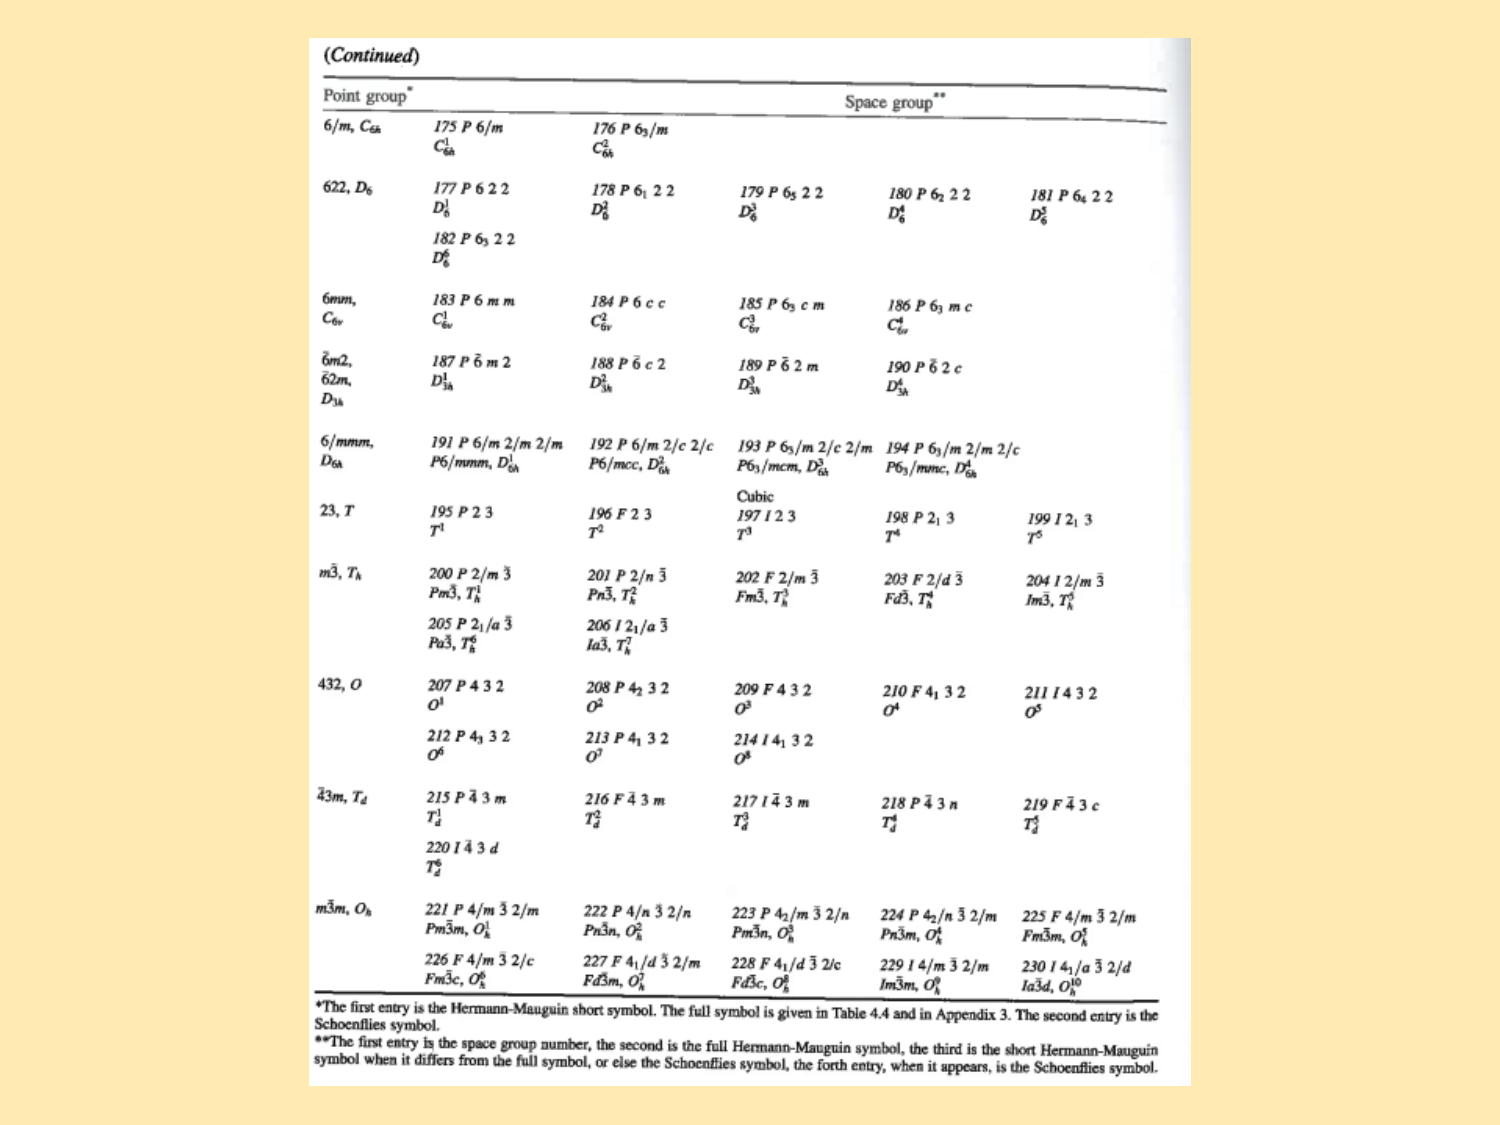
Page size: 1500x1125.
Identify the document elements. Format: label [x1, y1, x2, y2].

picture [309, 38, 1191, 1087]
